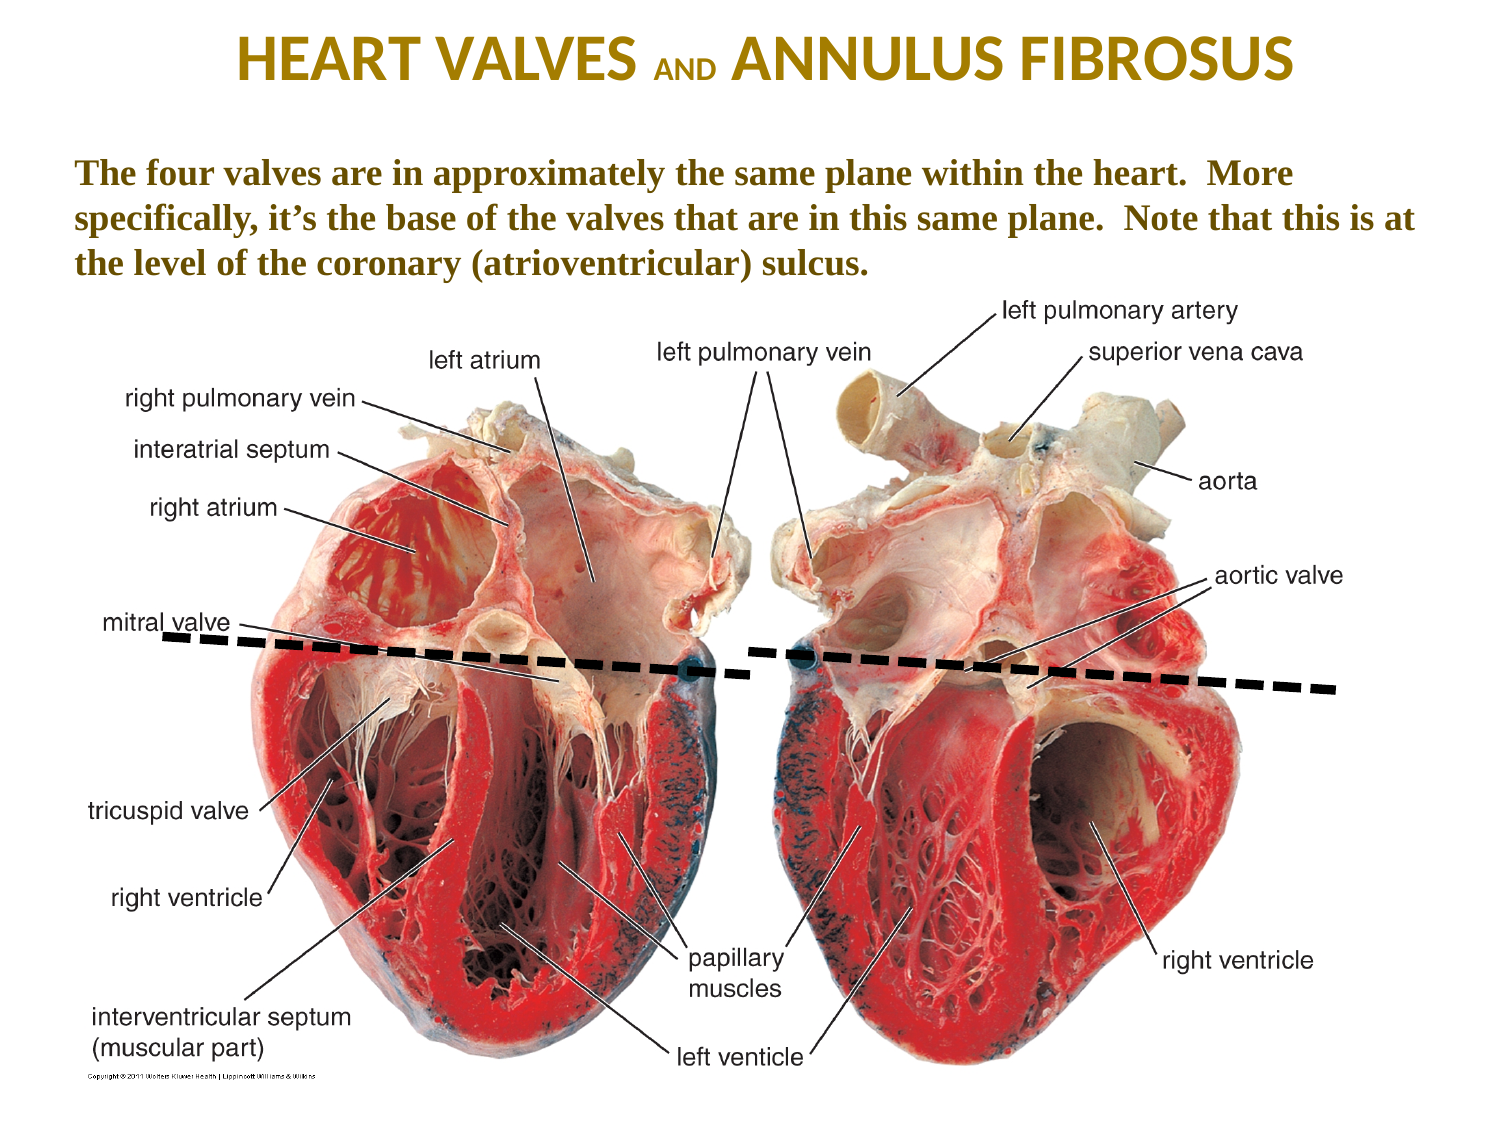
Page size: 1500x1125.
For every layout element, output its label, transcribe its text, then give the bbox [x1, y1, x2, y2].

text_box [162, 636, 751, 676]
text_box Heart valves and annulus fibrosus [221, 6, 1310, 102]
picture [84, 296, 1346, 1083]
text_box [747, 651, 1336, 691]
text_box The four valves are in approximately the same plane within the heart. More specifically, it’s the base of the valves that are in this same plane. Note that this is at the level of the coronary (atrioventricular) sulcus. [59, 140, 1435, 291]
